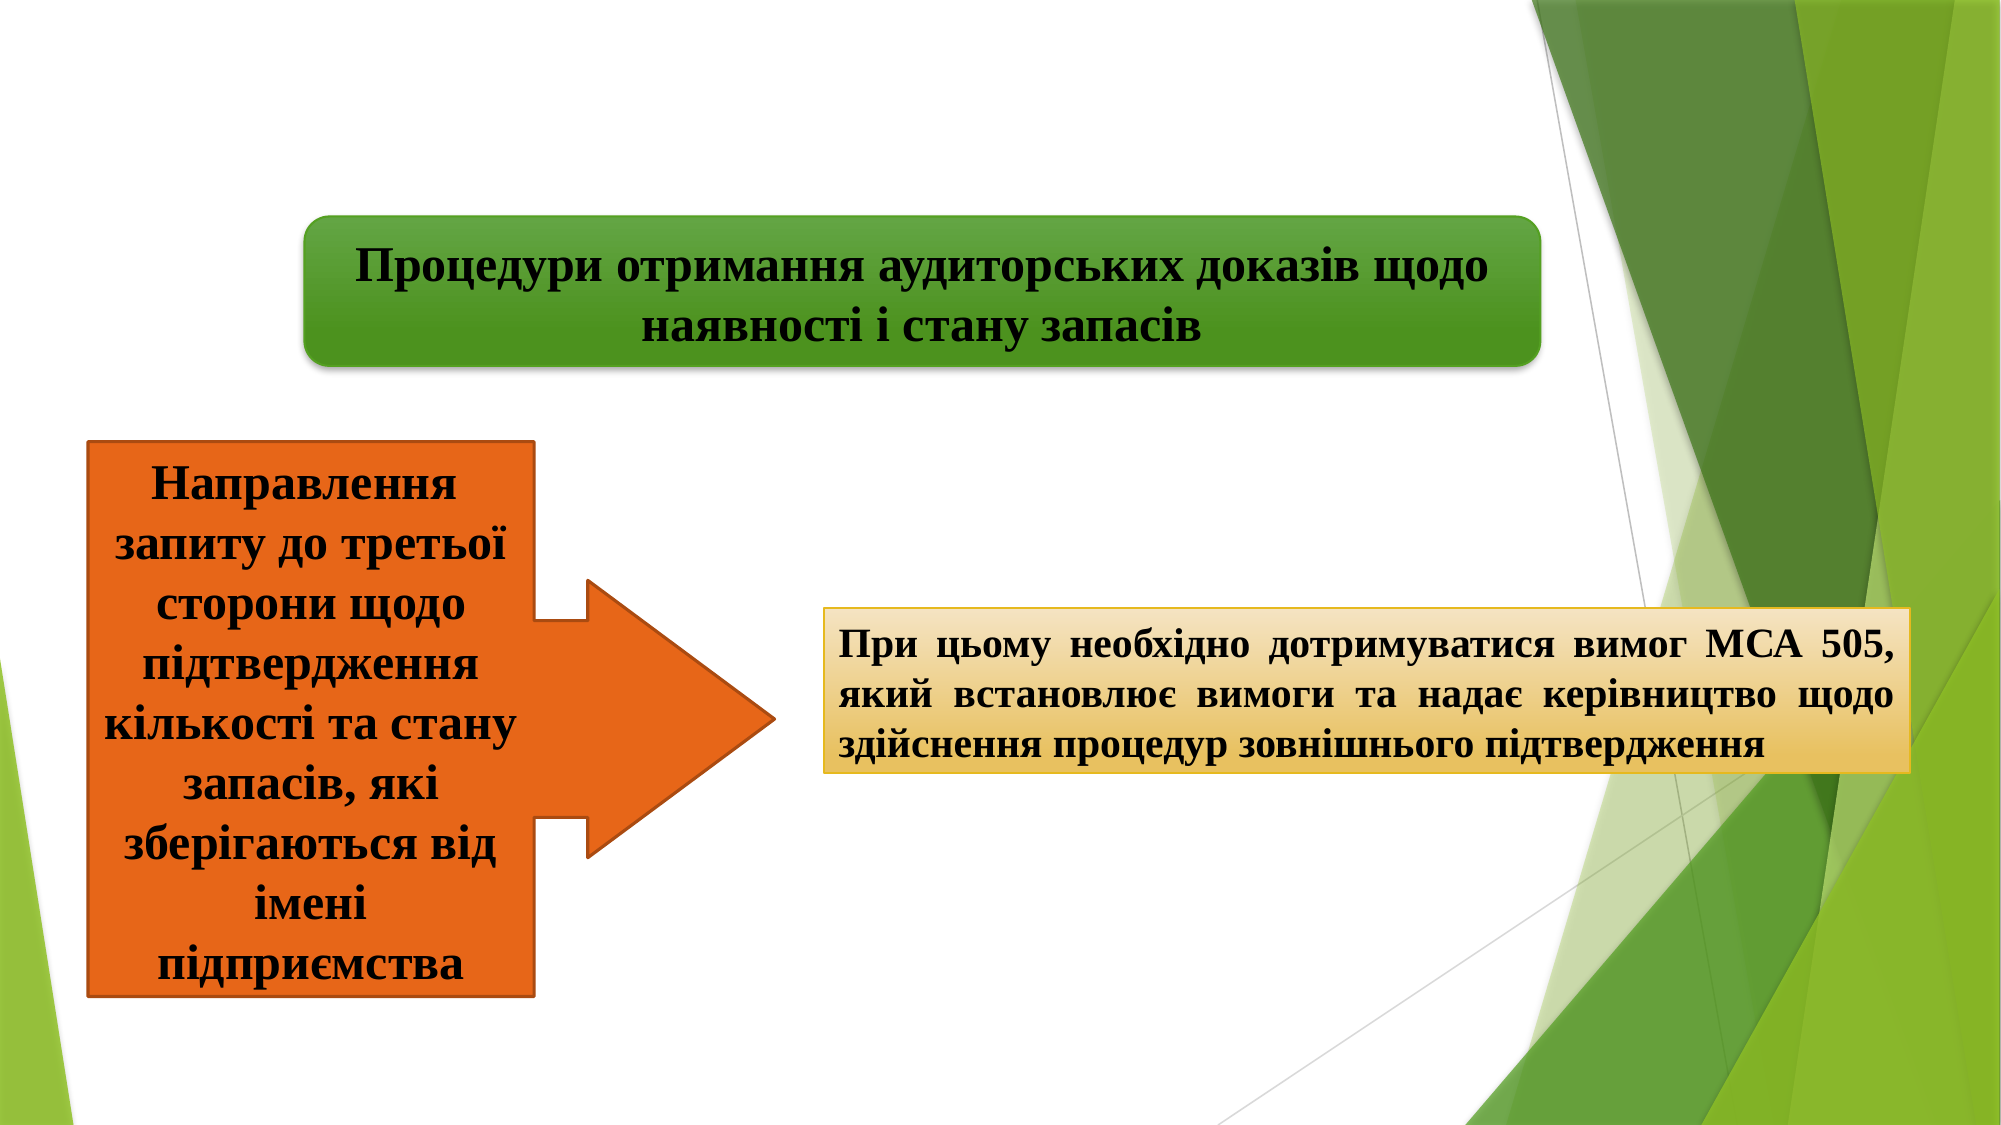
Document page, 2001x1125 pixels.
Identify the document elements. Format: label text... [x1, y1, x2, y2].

text_box Процедури отримання аудиторських доказів щодо наявності і стану запасів [303, 215, 1542, 367]
text_box Направлення запиту до третьої сторони щодо підтвердження кількості та стану запасів, які зберігаються від імені підприємства [86, 440, 777, 999]
text_box При цьому необхідно дотримуватися вимог МСА 505, який встановлює вимоги та надає керівництво щодо здійснення процедур зовнішнього підтвердження [823, 607, 1911, 774]
text_box [54, 16, 1955, 108]
